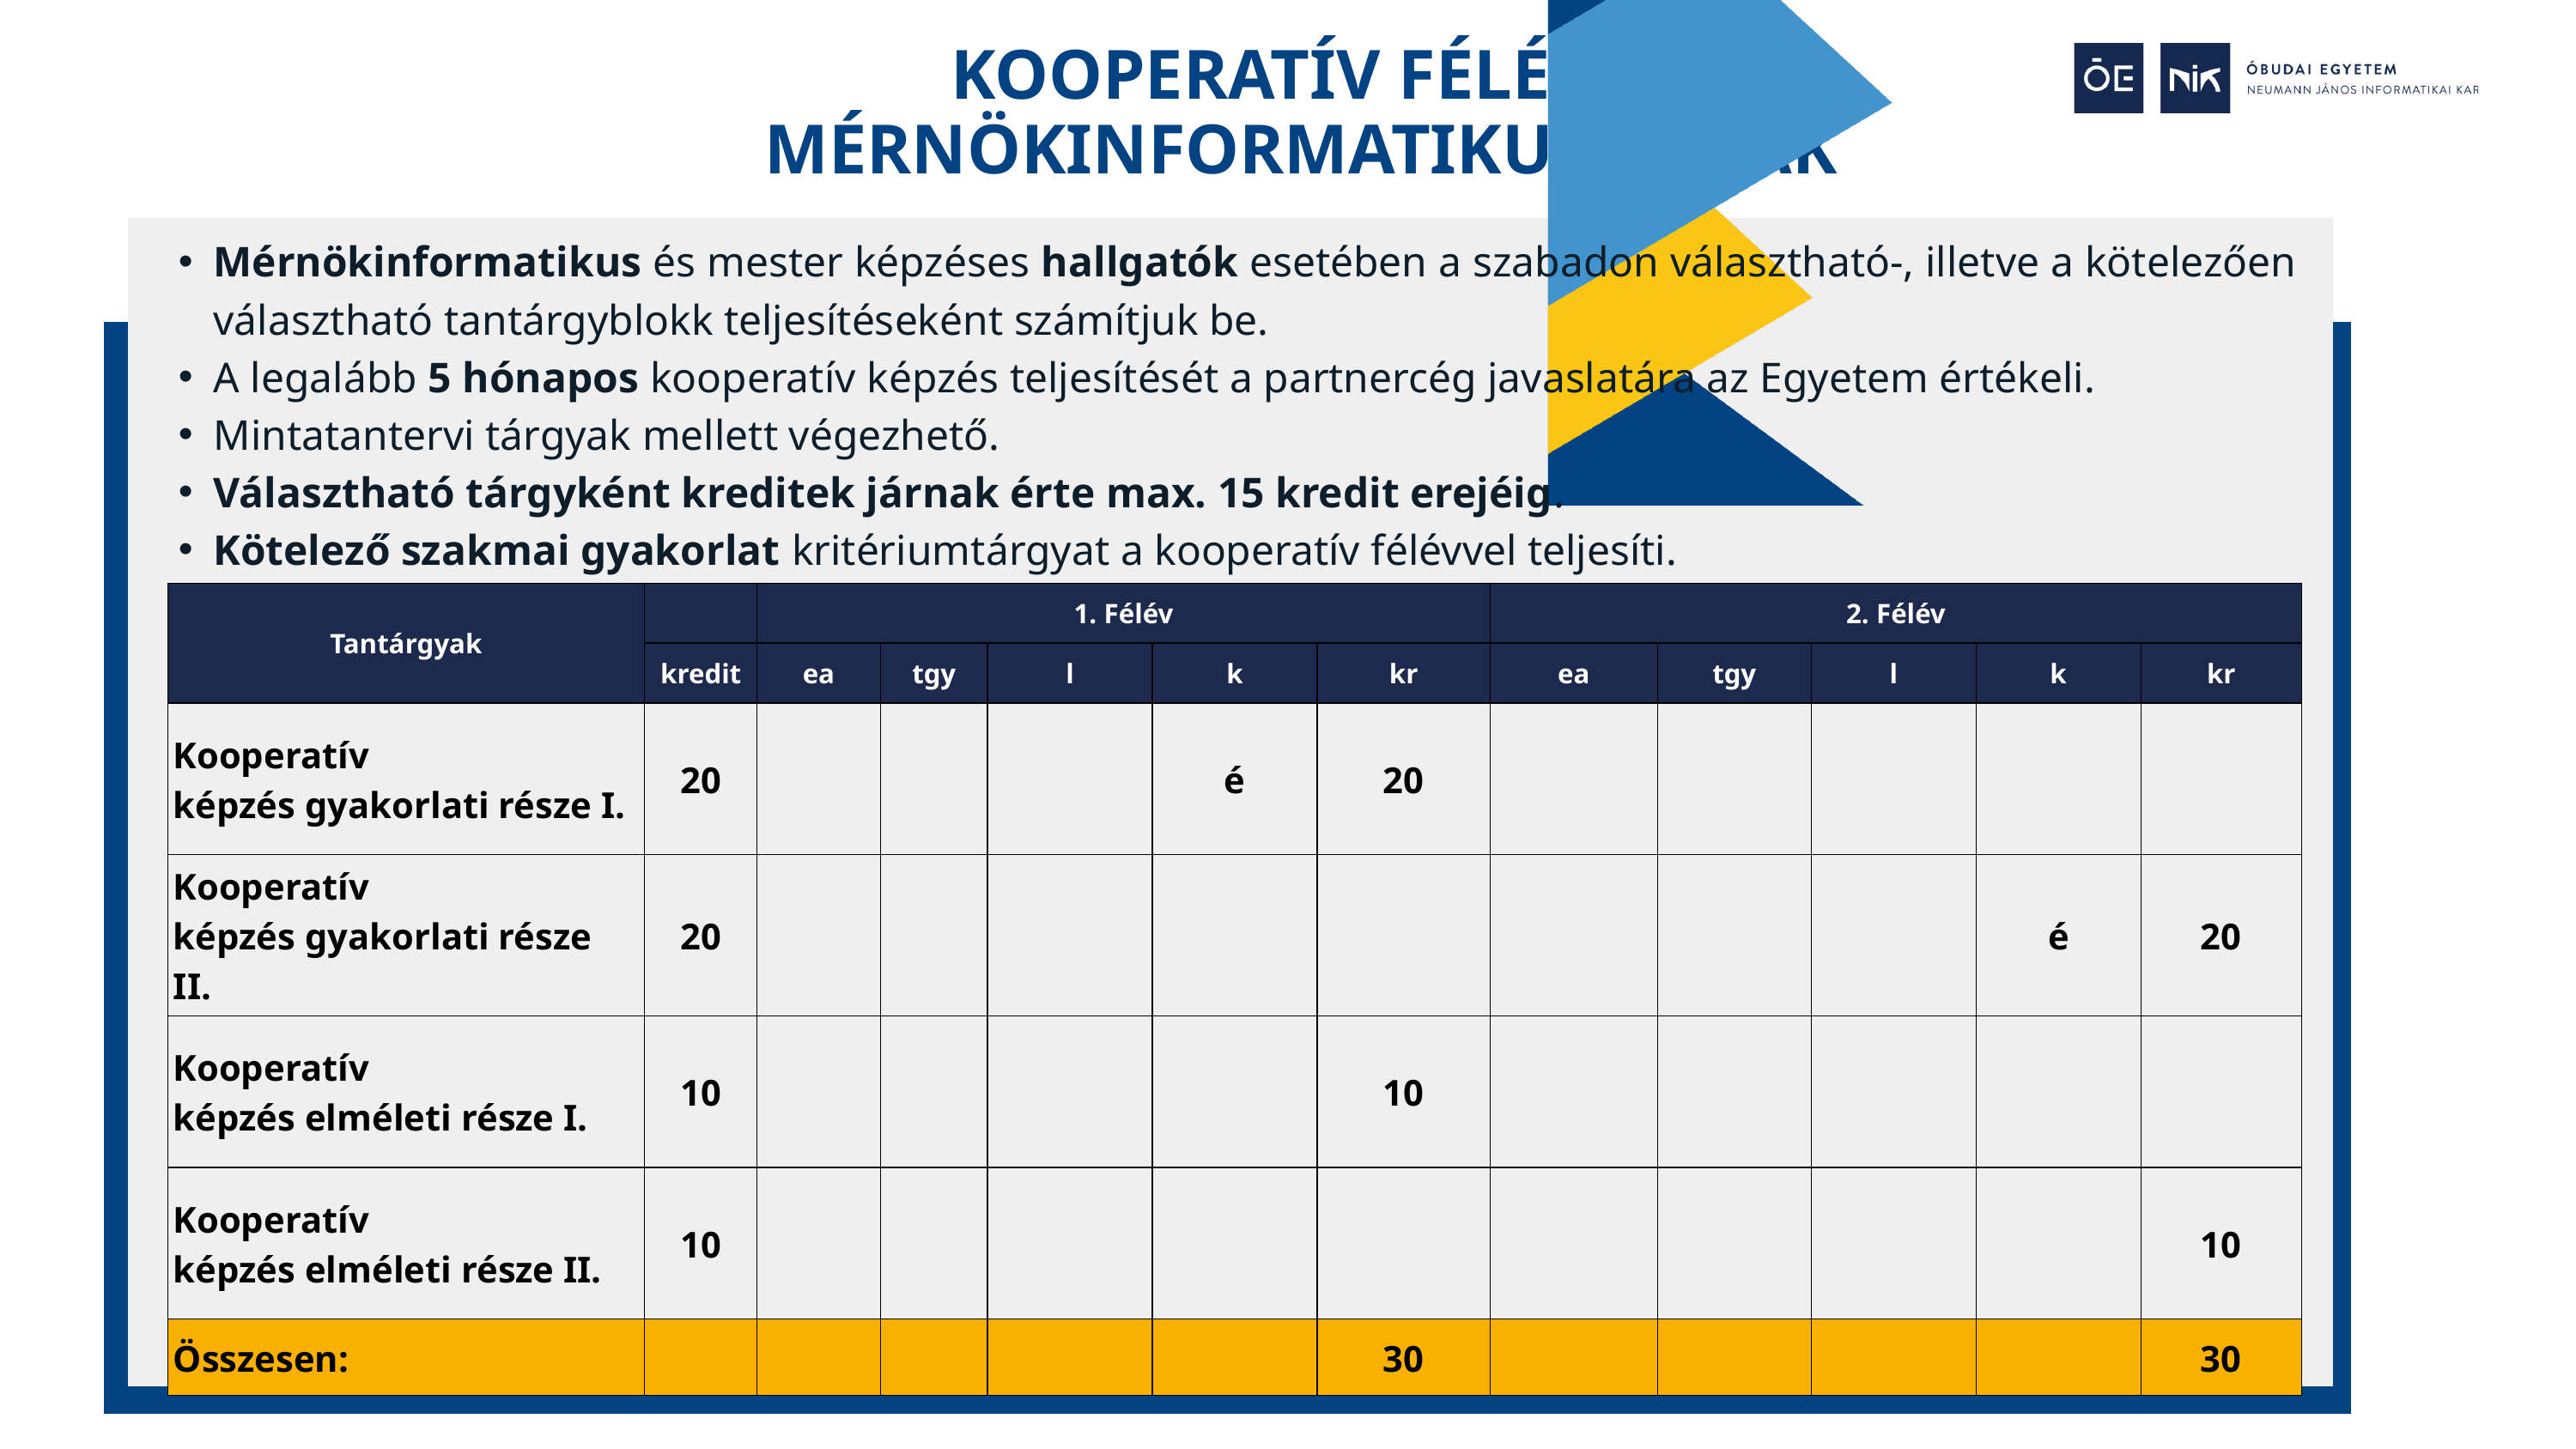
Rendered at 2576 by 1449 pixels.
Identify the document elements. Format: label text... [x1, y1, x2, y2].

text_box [103, 321, 2352, 1415]
text_box KOOPERATÍV FÉLÉV - MÉRNÖKINFORMATIKUSOKNAK​ [222, 38, 1547, 188]
text_box [1547, 0, 2576, 506]
text_box [2074, 43, 2479, 113]
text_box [127, 217, 2334, 1387]
